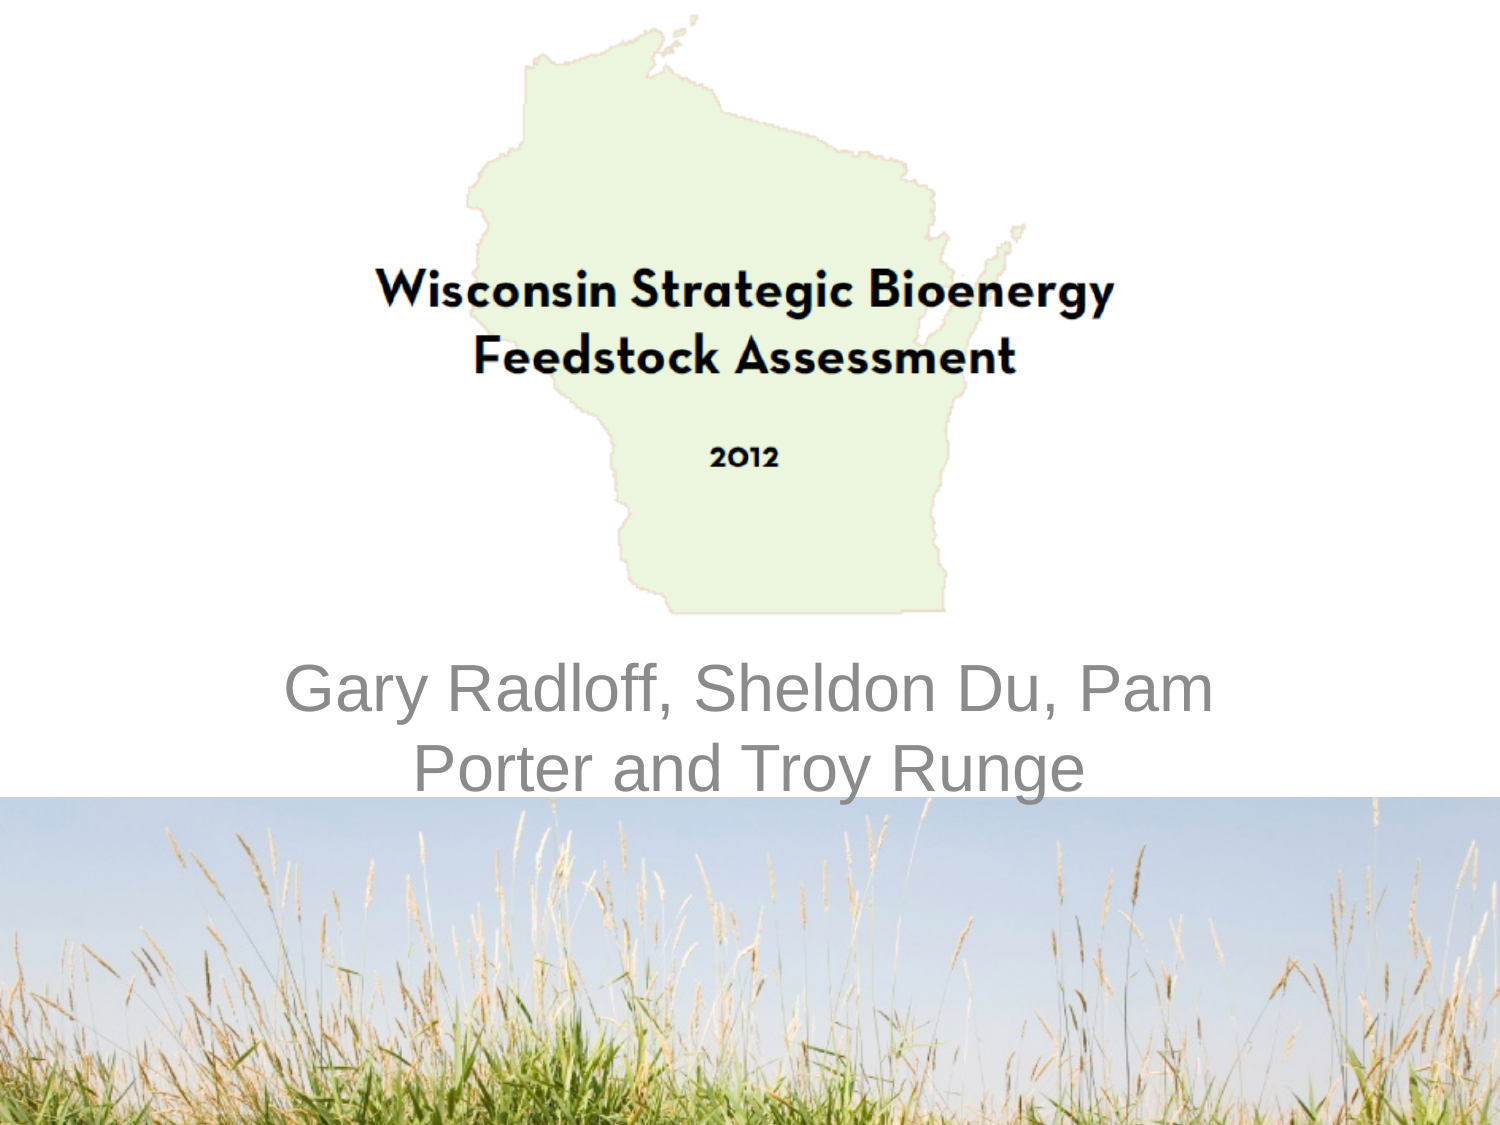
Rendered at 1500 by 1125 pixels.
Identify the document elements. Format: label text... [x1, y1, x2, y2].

picture [309, 0, 1151, 637]
subtitle Gary Radloff, Sheldon Du, Pam Porter and Troy Runge [225, 637, 1275, 925]
picture [0, 797, 1500, 1125]
